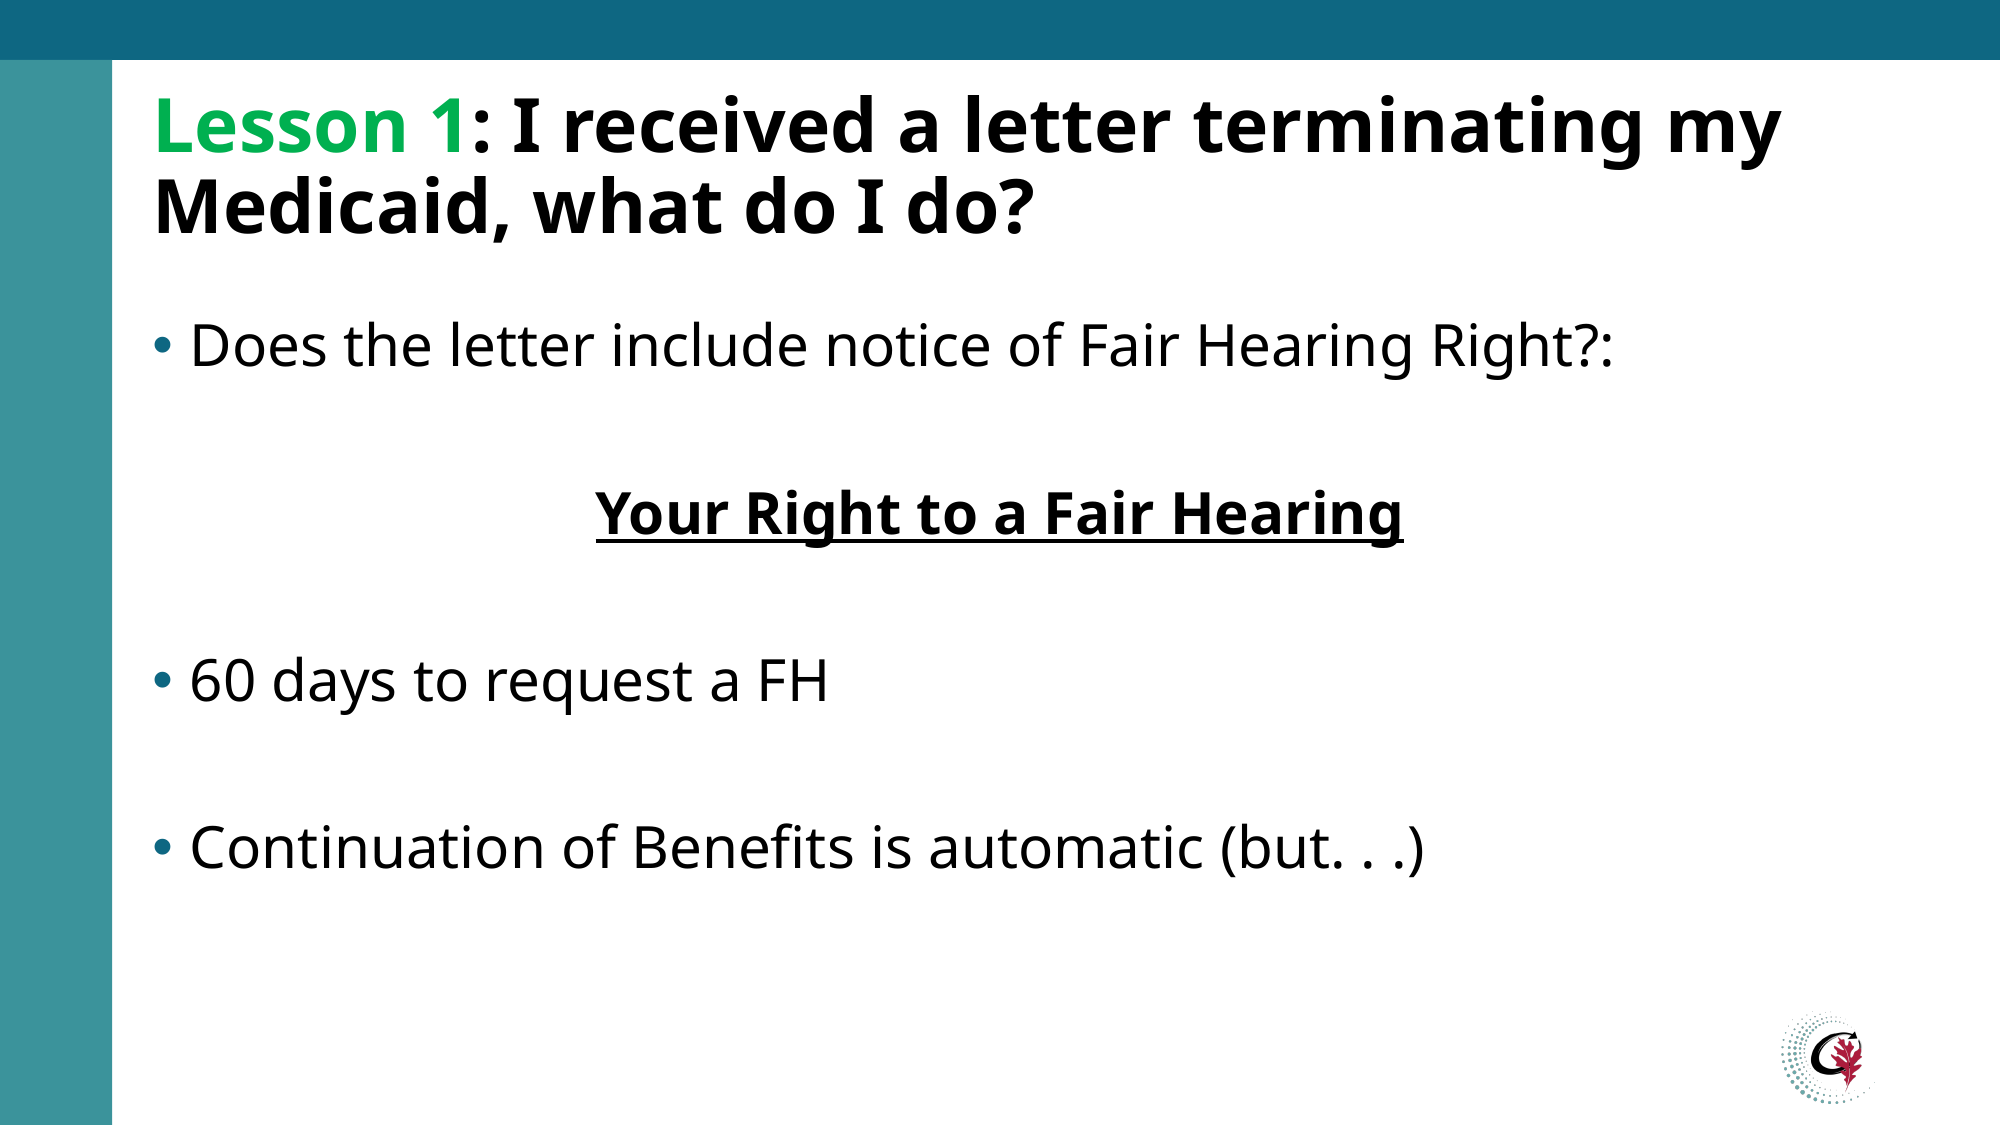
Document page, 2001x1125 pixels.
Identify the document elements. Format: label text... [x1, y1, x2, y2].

list Does the letter include notice of Fair Hearing Right?: Your Right to a Fair Hearing 60 days to request a FH Continuation of Benefits is automatic (but. . .) [137, 308, 1863, 1002]
title Lesson 1: I received a letter terminating my Medicaid, what do I do? [137, 59, 1863, 278]
picture [1776, 1001, 1888, 1114]
